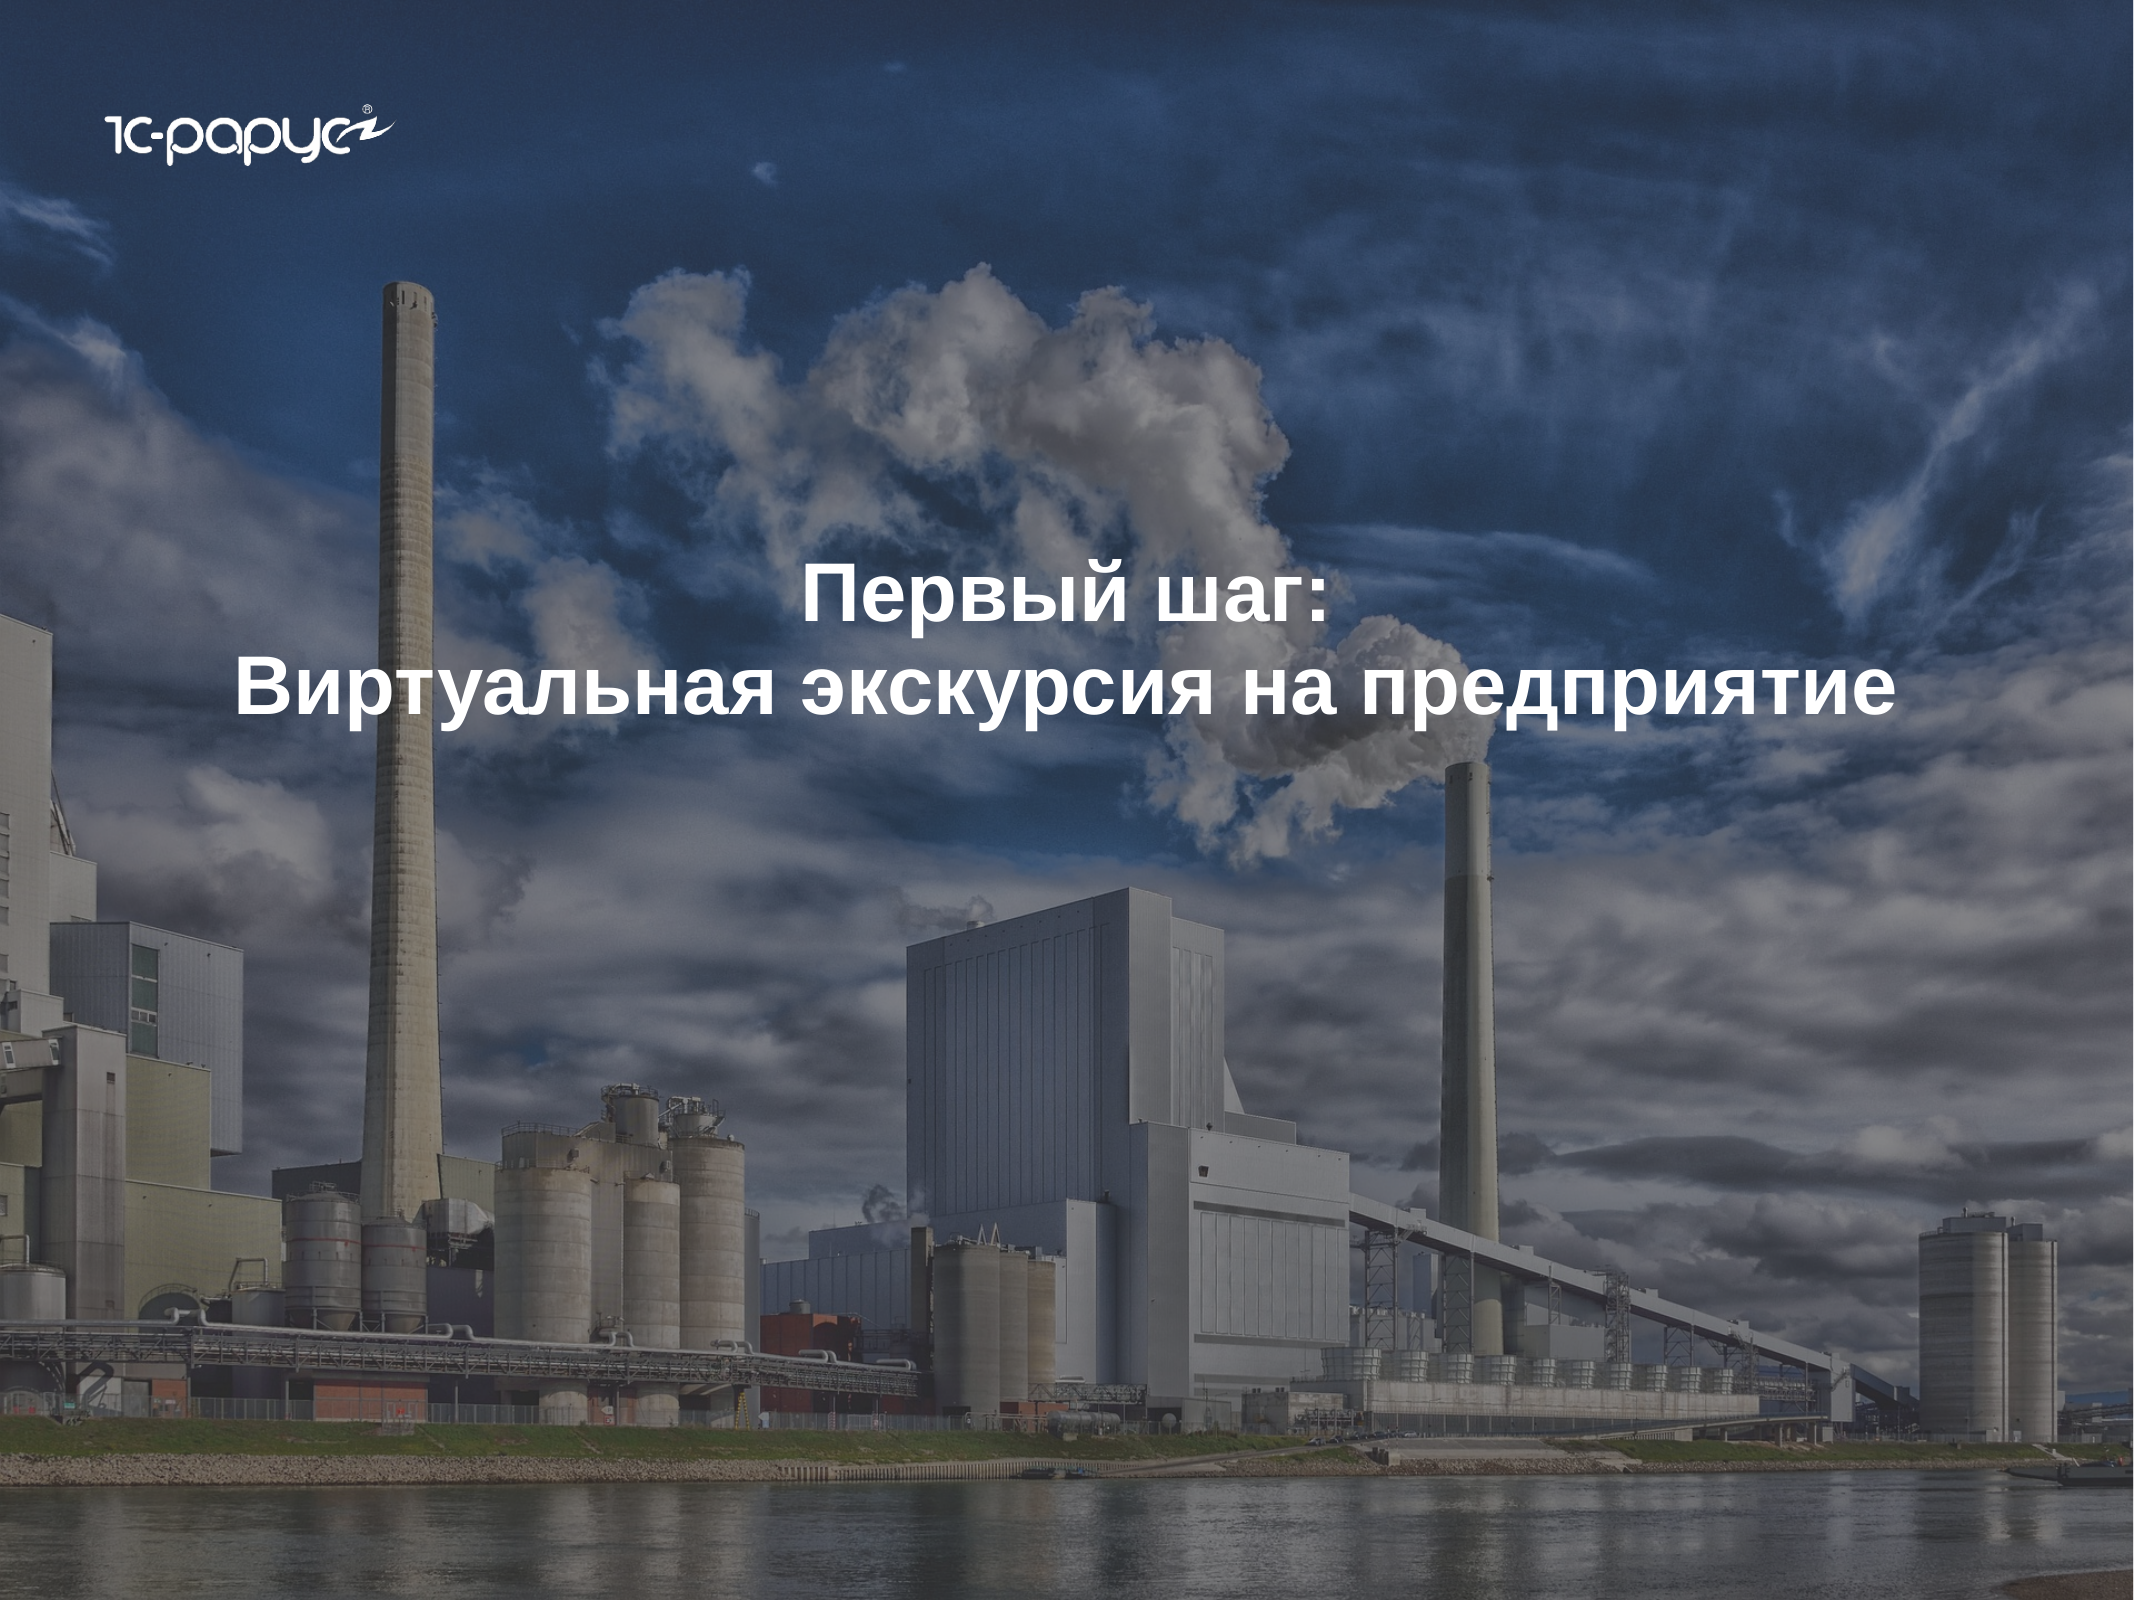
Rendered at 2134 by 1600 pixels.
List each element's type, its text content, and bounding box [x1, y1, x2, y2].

picture [104, 104, 398, 167]
text_box Первый шаг: Виртуальная экскурсия на предприятие [208, 479, 1925, 741]
